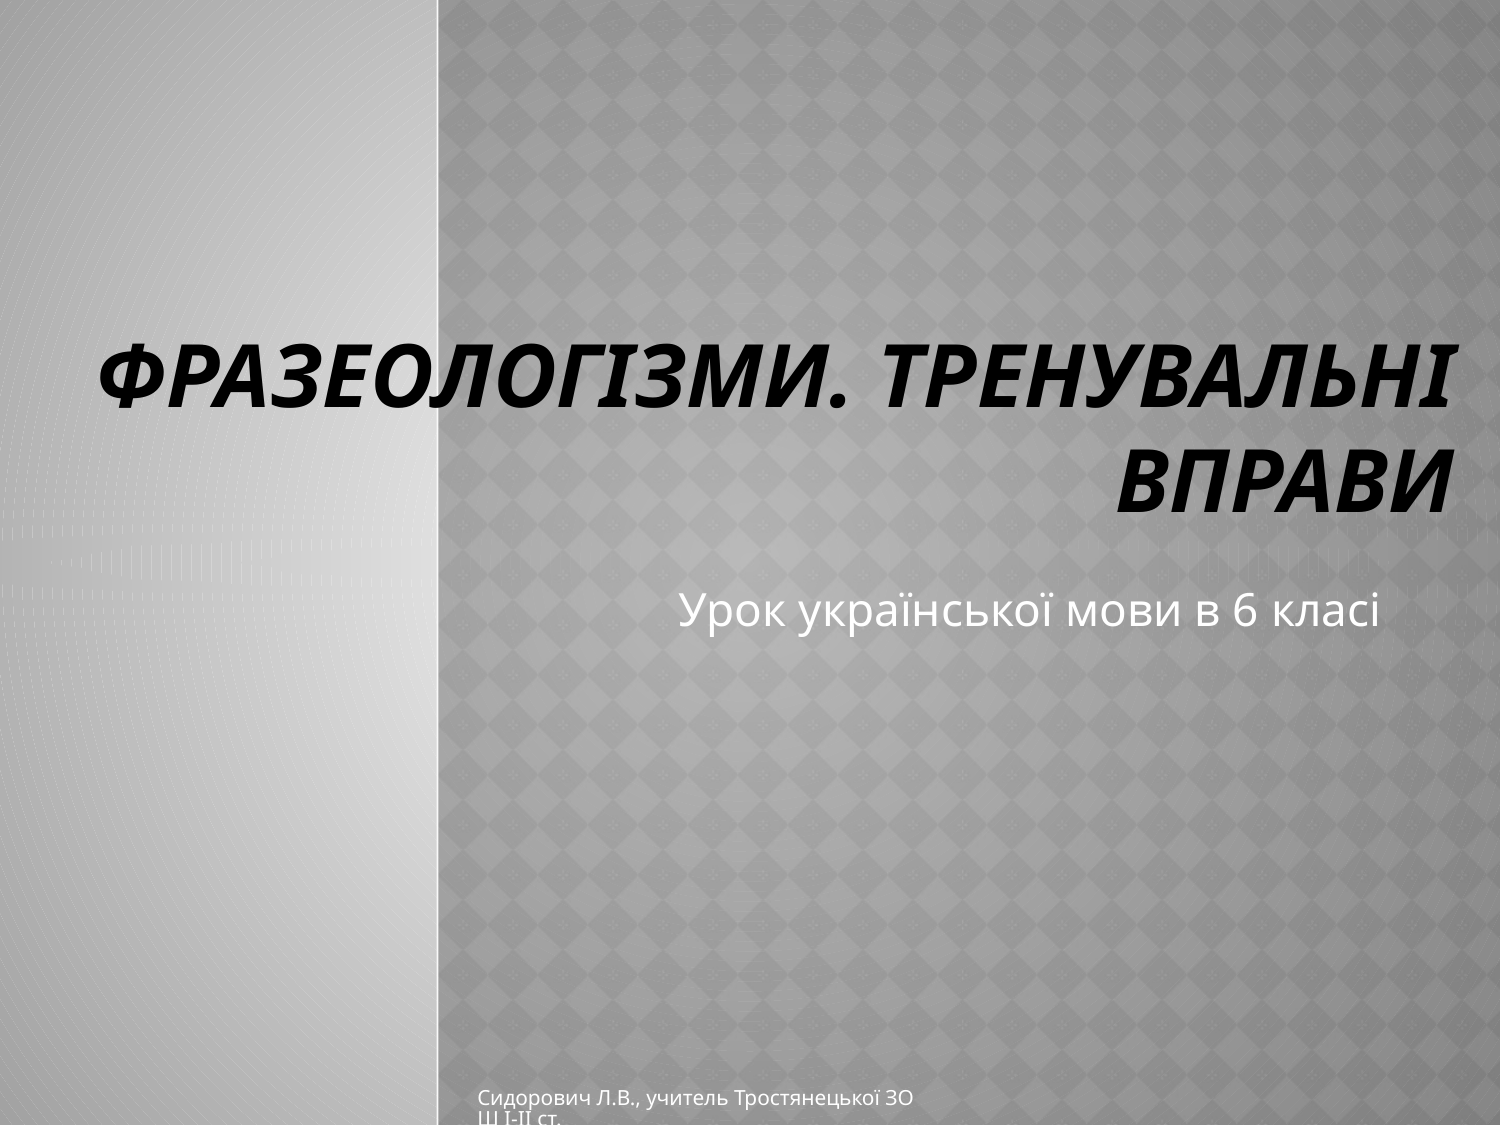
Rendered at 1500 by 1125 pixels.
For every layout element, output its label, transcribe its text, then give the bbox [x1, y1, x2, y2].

subtitle Урок української мови в 6 класі [550, 580, 1390, 762]
footer Сидорович Л.В., учитель Тростянецької ЗОШ І-ІІ ст. [462, 1075, 943, 1114]
title Фразеологізми. Тренувальні вправи [75, 222, 1463, 636]
